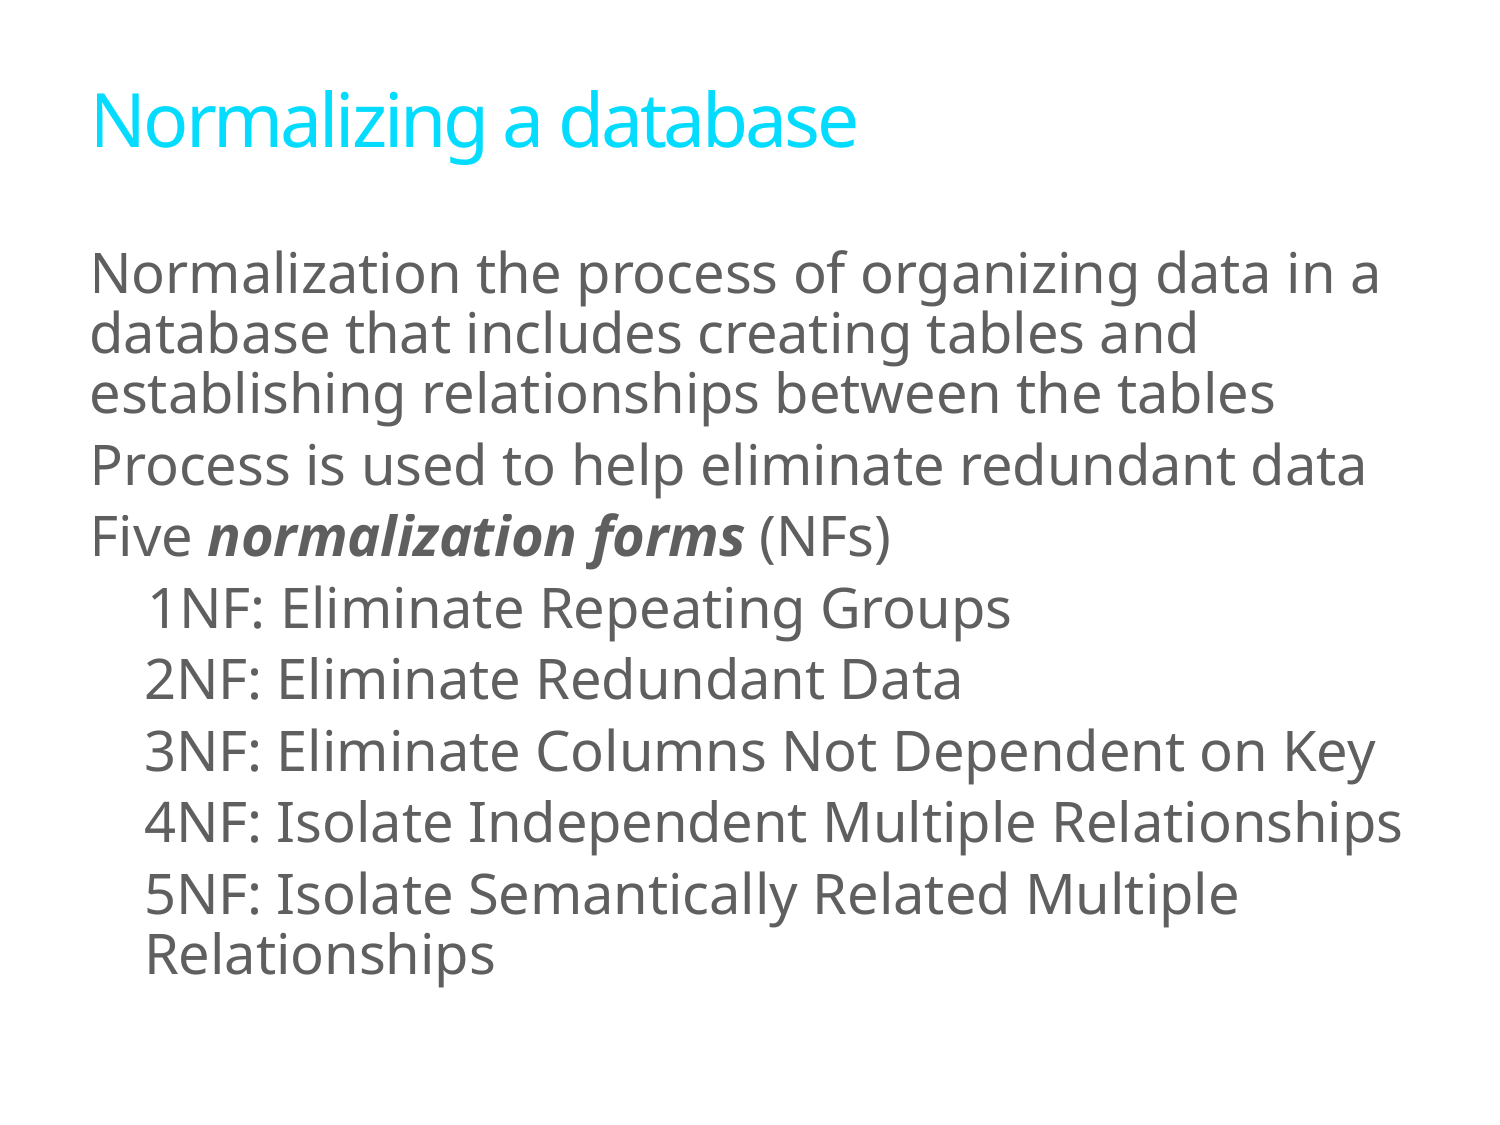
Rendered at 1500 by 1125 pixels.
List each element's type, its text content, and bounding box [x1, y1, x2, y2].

list Normalization the process of organizing data in a database that includes creating tables and establishing relationships between the tables Process is used to help eliminate redundant data Five normalization forms (NFs) 1NF: Eliminate Repeating Groups 2NF: Eliminate Redundant Data 3NF: Eliminate Columns Not Dependent on Key 4NF: Isolate Independent Multiple Relationships 5NF: Isolate Semantically Related Multiple Relationships [75, 237, 1425, 1063]
title Normalizing a database [75, 75, 1425, 225]
